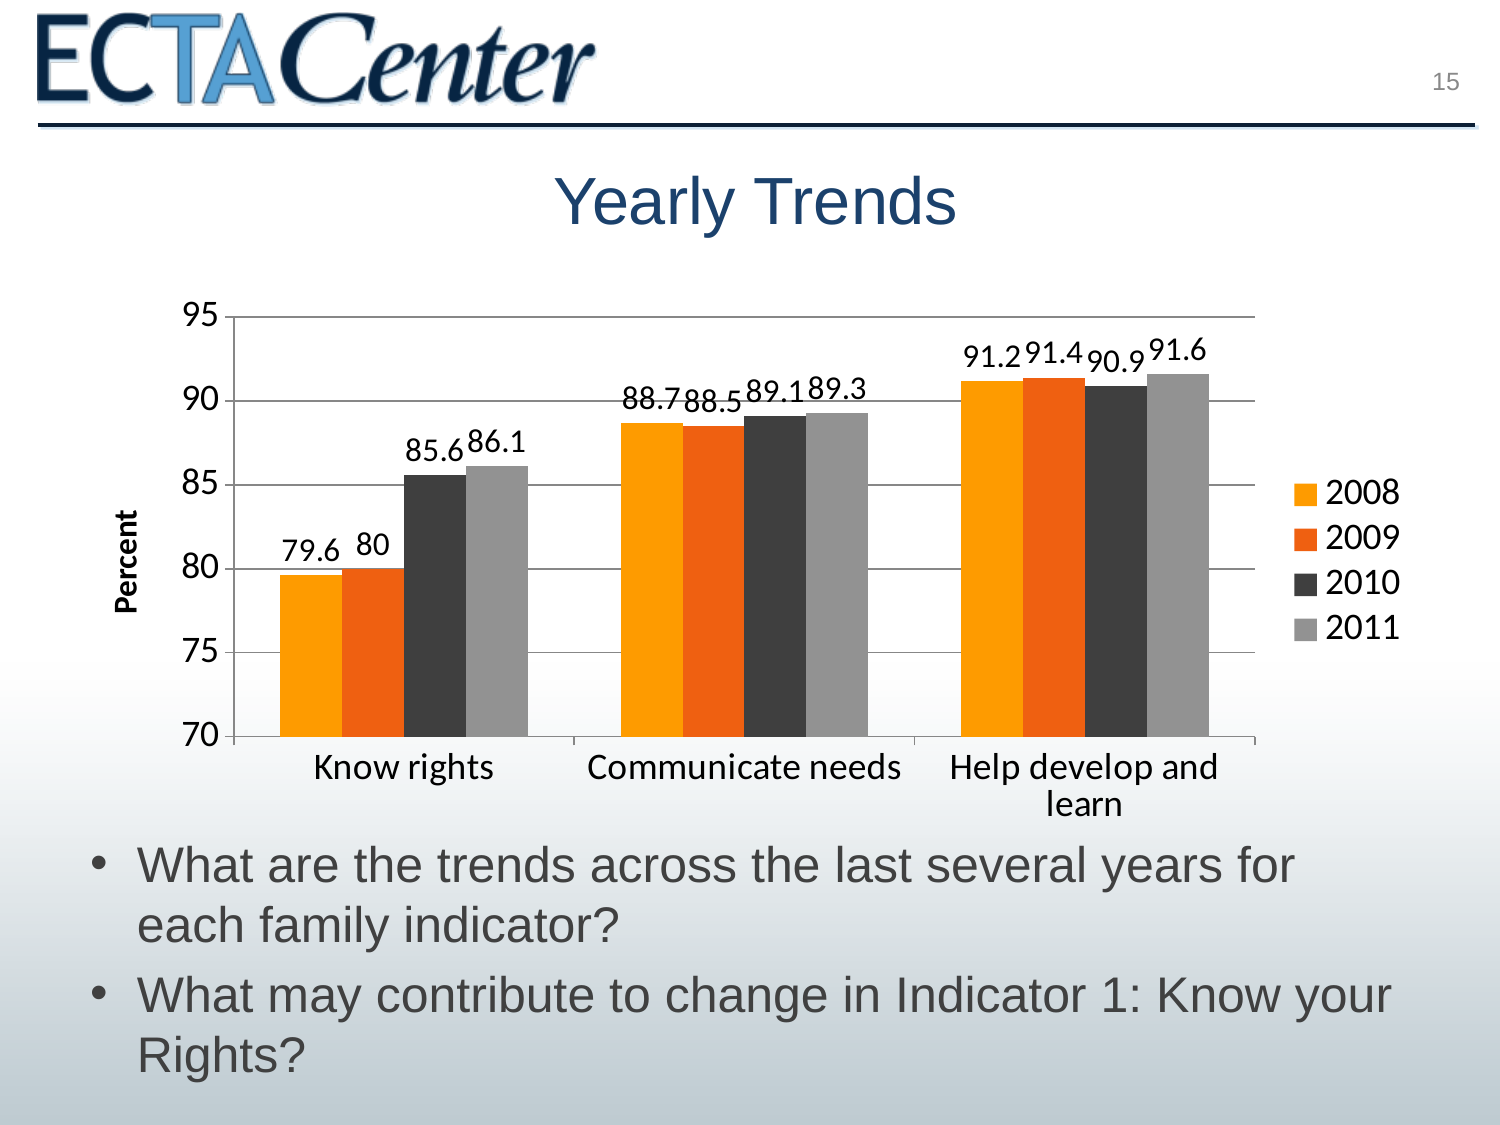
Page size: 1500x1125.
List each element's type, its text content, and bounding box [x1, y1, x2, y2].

list What are the trends across the last several years for each family indicator? What may contribute to change in Indicator 1: Know your Rights? [75, 846, 1413, 1088]
picture [0, 0, 1500, 1125]
slide_number 15 [1212, 50, 1475, 110]
title Yearly Trends [37, 149, 1475, 263]
chart [74, 287, 1426, 838]
